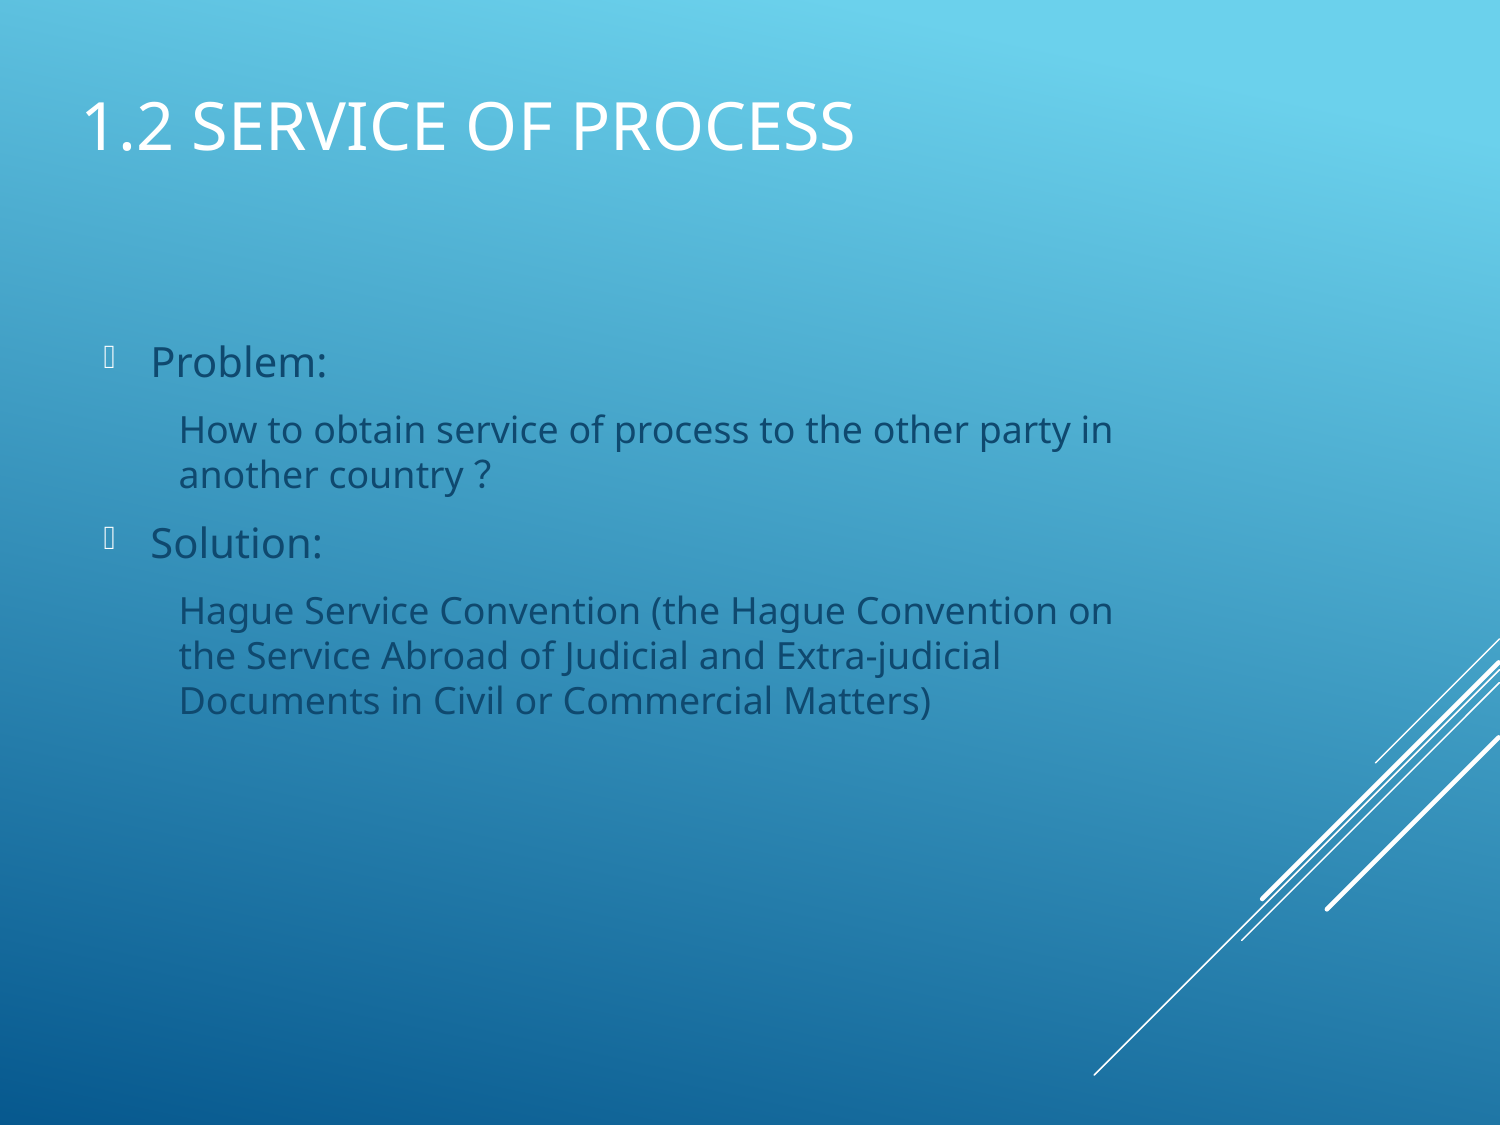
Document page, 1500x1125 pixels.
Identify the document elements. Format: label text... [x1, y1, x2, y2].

list Problem: How to obtain service of process to the other party in another country？ Solution: Hague Service Convention (the Hague Convention on the Service Abroad of Judicial and Extra-judicial Documents in Civil or Commercial Matters) [88, 219, 1164, 838]
title 1.2 Service of Process [64, 0, 1141, 249]
